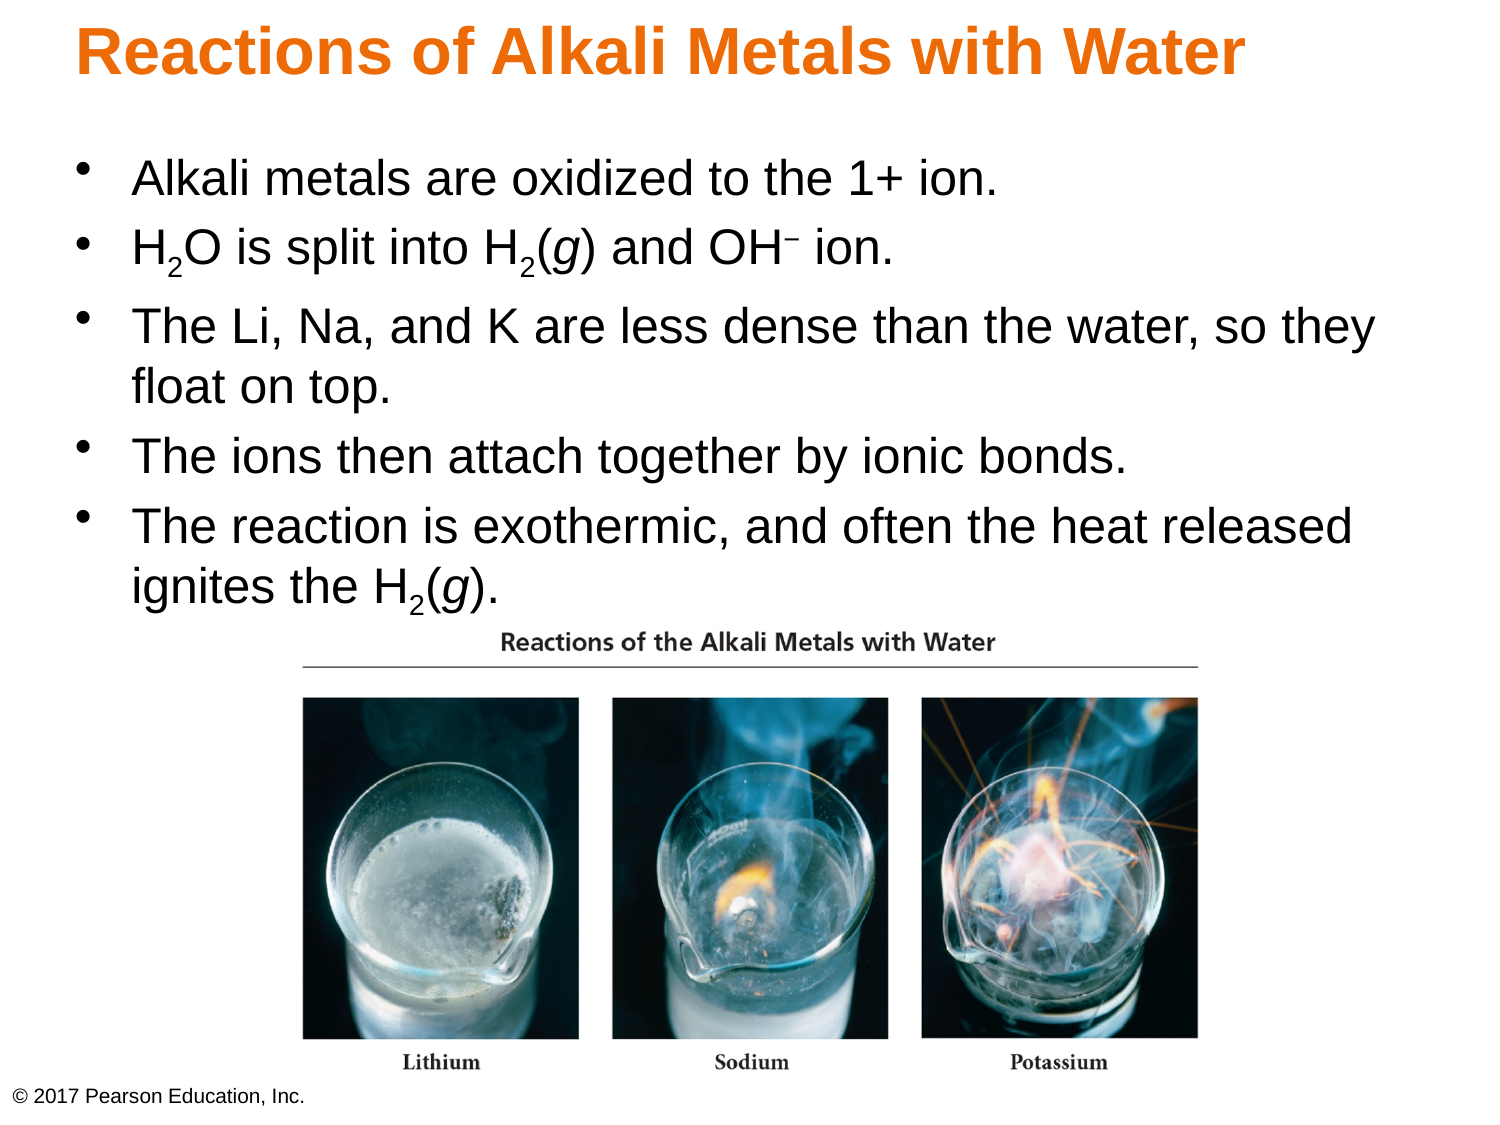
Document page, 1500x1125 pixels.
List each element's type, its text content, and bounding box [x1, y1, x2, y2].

picture [294, 624, 1205, 1076]
list Alkali metals are oxidized to the 1+ ion. H2O is split into H2(g) and OH− ion. The Li, Na, and K are less dense than the water, so they float on top. The ions then attach together by ionic bonds. The reaction is exothermic, and often the heat released ignites the H2(g). [59, 137, 1475, 976]
title Reactions of Alkali Metals with Water [0, 0, 1500, 96]
